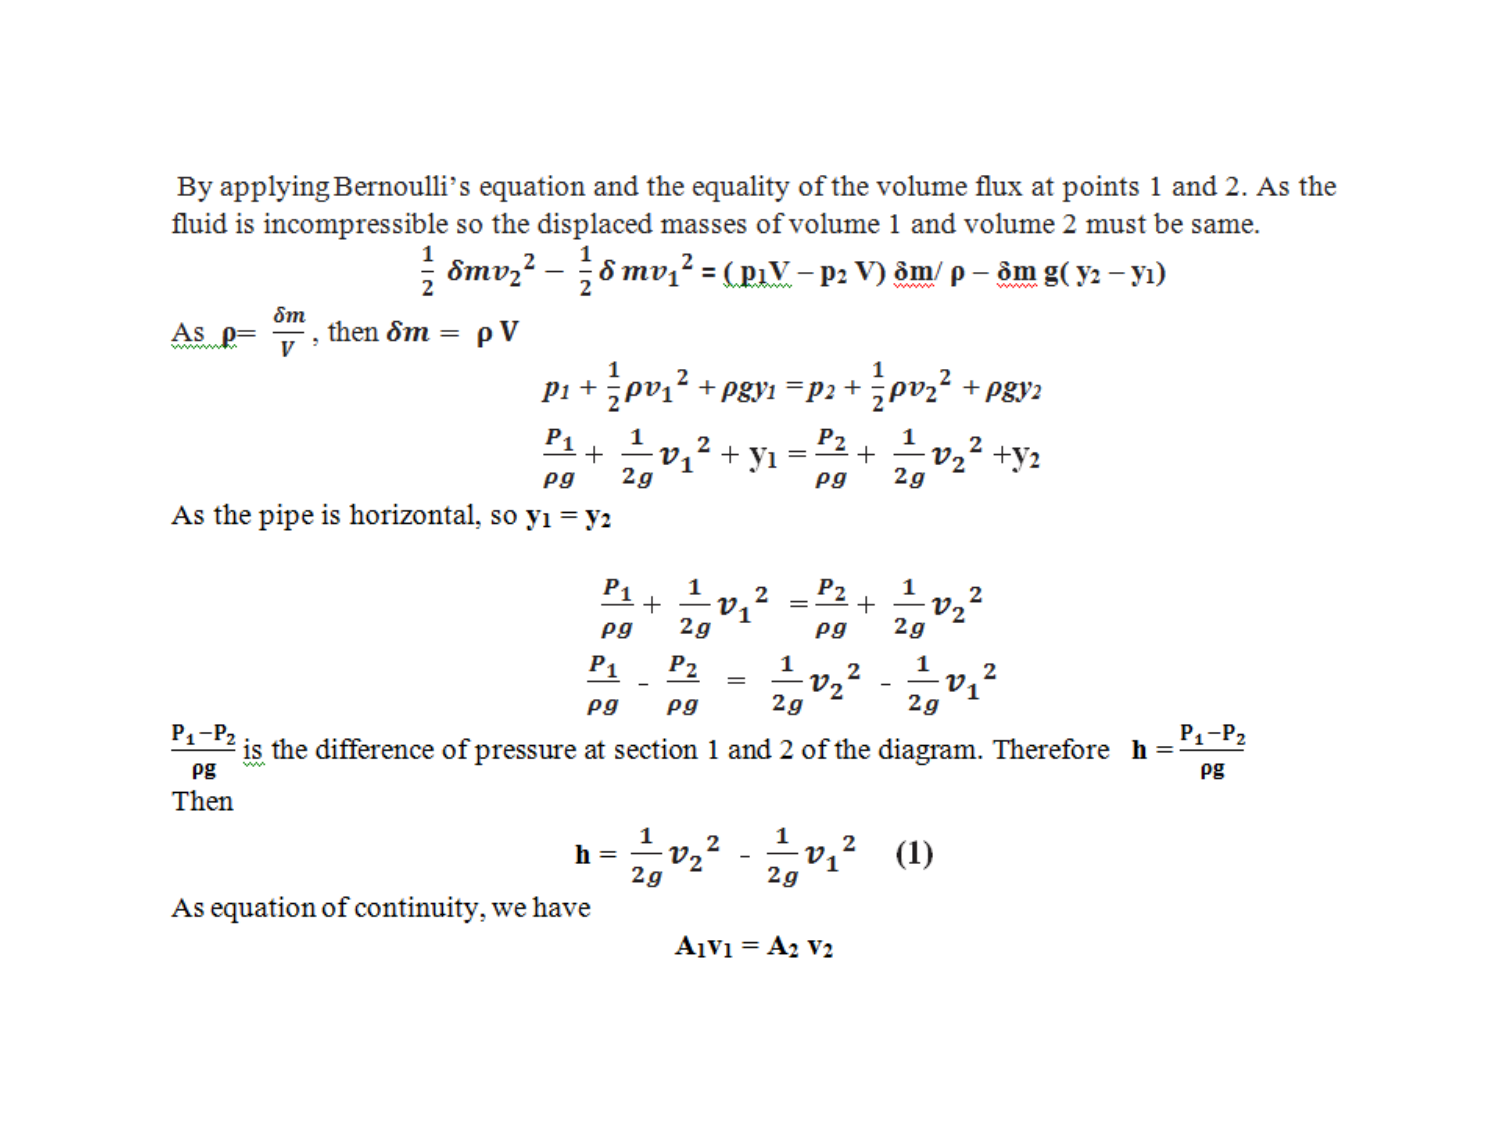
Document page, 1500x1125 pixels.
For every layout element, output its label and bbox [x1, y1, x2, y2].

picture [123, 149, 1377, 976]
